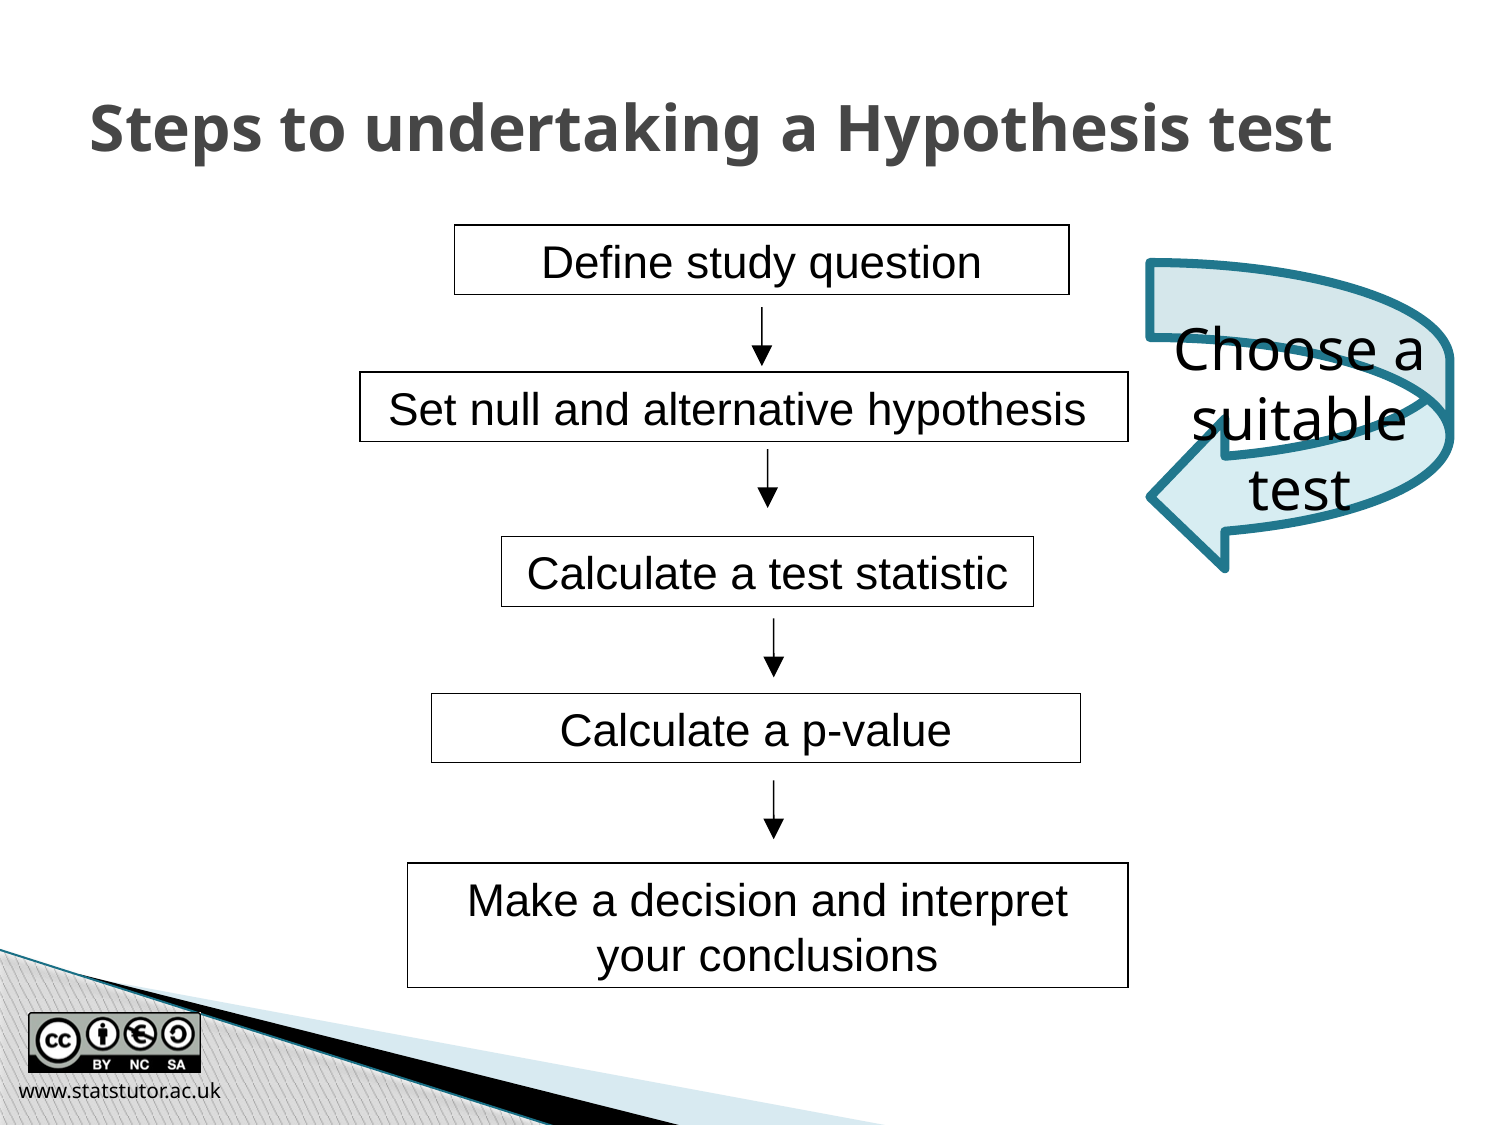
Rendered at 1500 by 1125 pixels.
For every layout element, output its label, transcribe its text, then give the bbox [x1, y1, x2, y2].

table_cell Welch test instead of ANOVA and Games-Howell for post hoc or Kruskall-Wallis [1155, 268, 1445, 408]
text_box Choose a suitable test [1145, 257, 1455, 574]
table_cell coffee [201, 1022, 525, 1125]
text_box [201, 1016, 542, 1125]
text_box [359, 224, 1129, 990]
title Steps to undertaking a Hypothesis test [75, 79, 1416, 173]
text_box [0, 953, 188, 1012]
picture [28, 1012, 201, 1050]
footer www.statstutor.ac.uk [0, 1050, 236, 1110]
